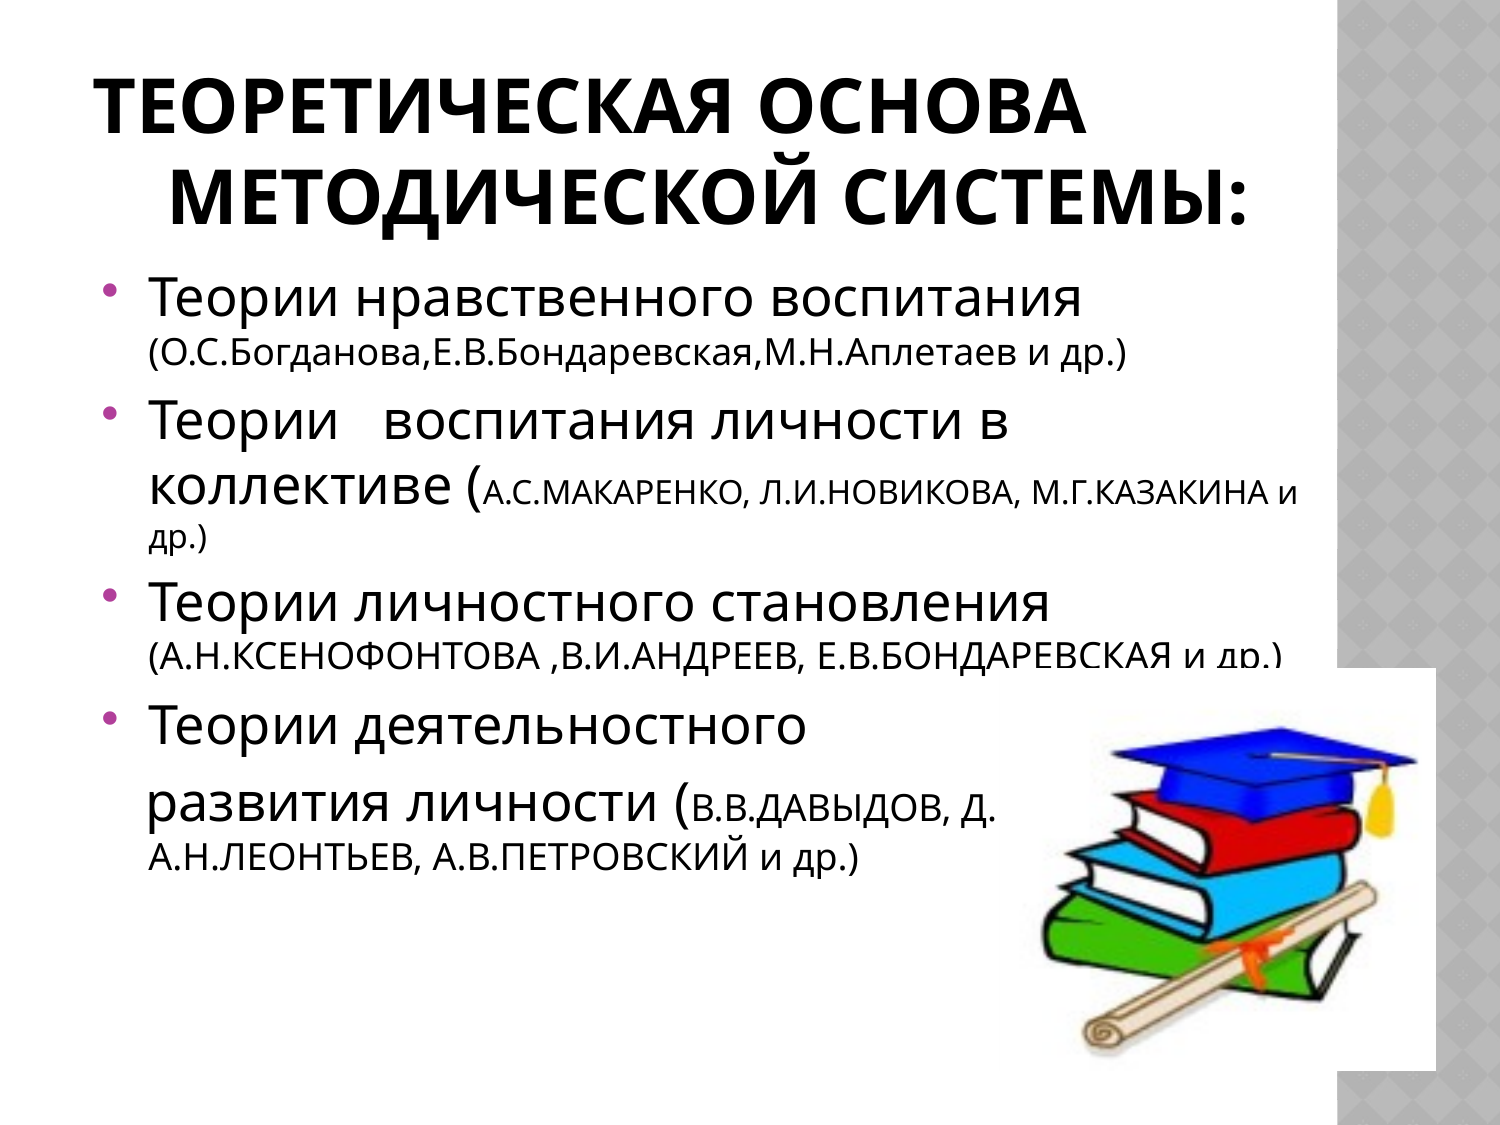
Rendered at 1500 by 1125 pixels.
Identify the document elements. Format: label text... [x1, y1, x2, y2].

picture [997, 668, 1436, 1071]
list Теории нравственного воспитания (О.С.Богданова,Е.В.Бондаревская,М.Н.Аплетаев и др.) Теории воспитания личности в коллективе (А.С.МАКАРЕНКО, Л.И.НОВИКОВА, М.Г.КАЗАКИНА и др.) Теории личностного становления (А.Н.КСЕНОФОНТОВА ,В.И.АНДРЕЕВ, Е.В.БОНДАРЕВСКАЯ и др.) Теории деятельностного развития личности (В.В.ДАВЫДОВ, Д.И.ЭЛЬКОНИН, А.Н.ЛЕОНТЬЕВ, А.В.ПЕТРОВСКИЙ и др.) [88, 255, 1319, 1051]
title Теоретическая основа методической системы: [75, 52, 1263, 240]
